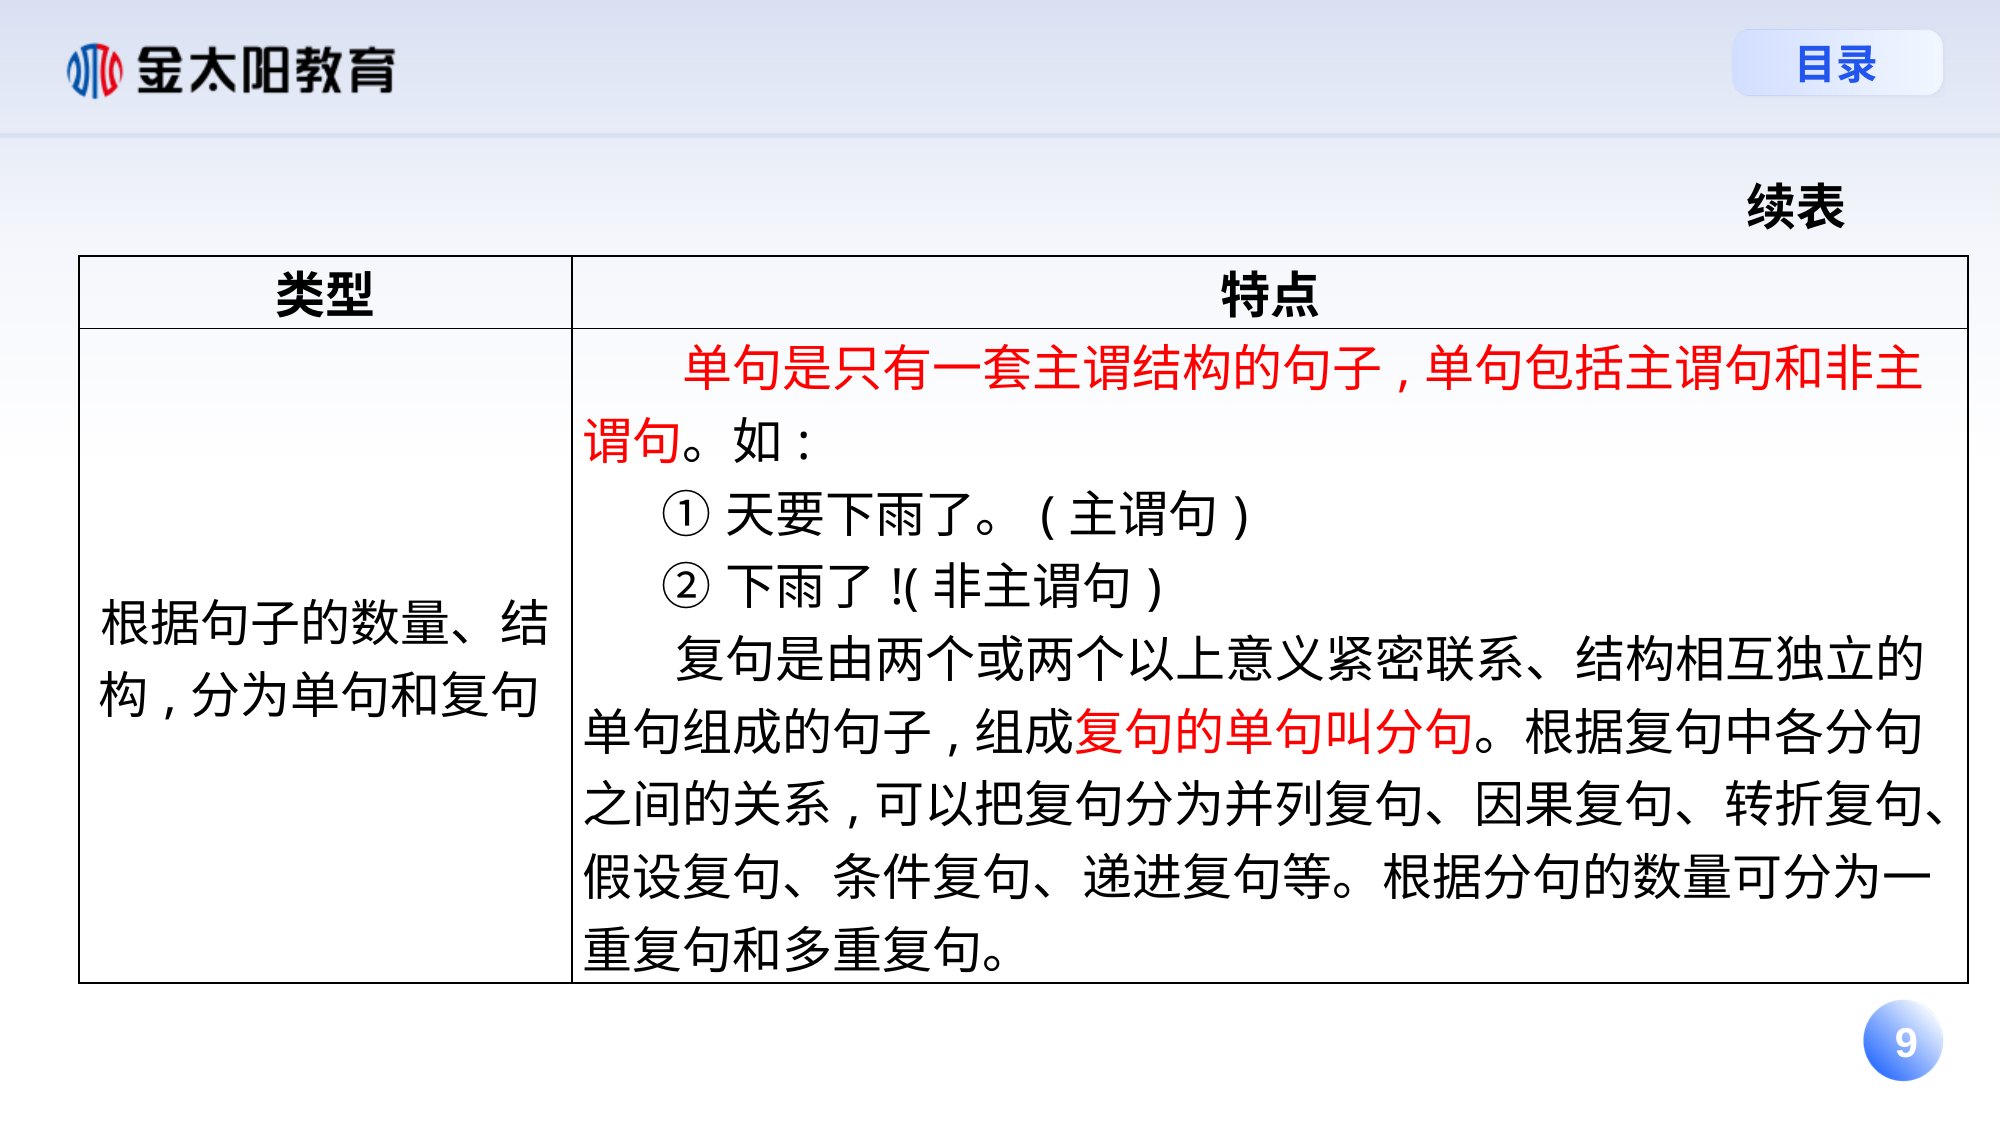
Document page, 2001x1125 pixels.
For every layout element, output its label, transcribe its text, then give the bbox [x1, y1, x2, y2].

table_cell 单句是只有一套主谓结构的句子,单句包括主谓句和非主谓句。如: ①天要下雨了。(主谓句) ②下雨了!(非主谓句) 复句是由两个或两个以上意义紧密联系、结构相互独立的单句组成的句子,组成复句的单句叫分句。根据复句中各分句之间的关系,可以把复句分为并列复句、因果复句、转折复句、假设复句、条件复句、递进复句等。根据分句的数量可分为一重复句和多重复句。 [573, 329, 1967, 982]
text_box 续表 [1731, 168, 1930, 243]
table_cell 根据句子的数量、结构,分为单句和复句 [80, 329, 571, 982]
table_header 类型 [80, 257, 571, 328]
table_header 特点 [573, 257, 1967, 328]
text_box [18, 112, 1895, 729]
picture [0, 0, 2000, 1125]
